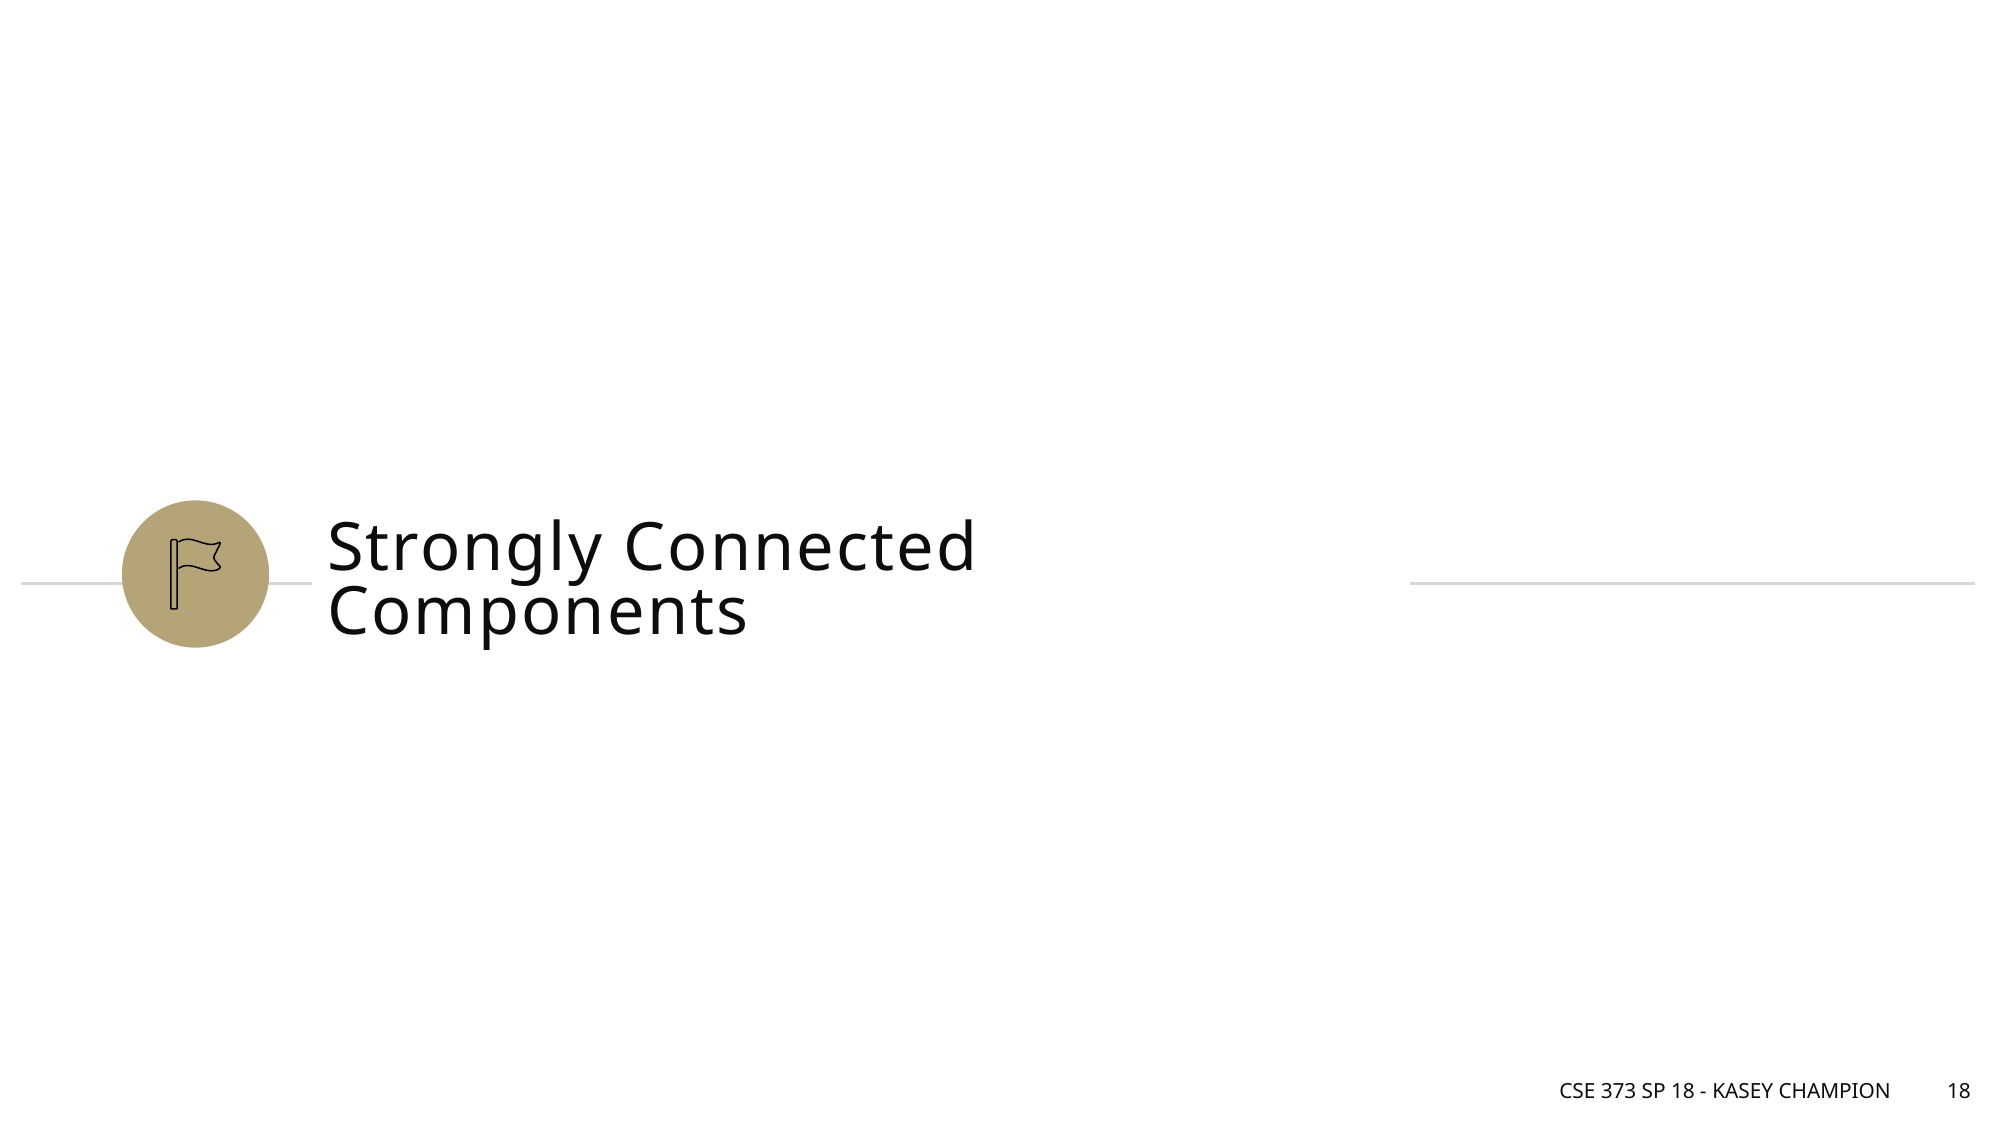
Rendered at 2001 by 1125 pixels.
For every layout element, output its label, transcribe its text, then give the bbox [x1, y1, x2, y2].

slide_number 18 [1916, 1069, 1986, 1115]
footer CSE 373 SP 18 - Kasey Champion [937, 1069, 1906, 1115]
title Strongly Connected Components [312, 535, 1410, 633]
